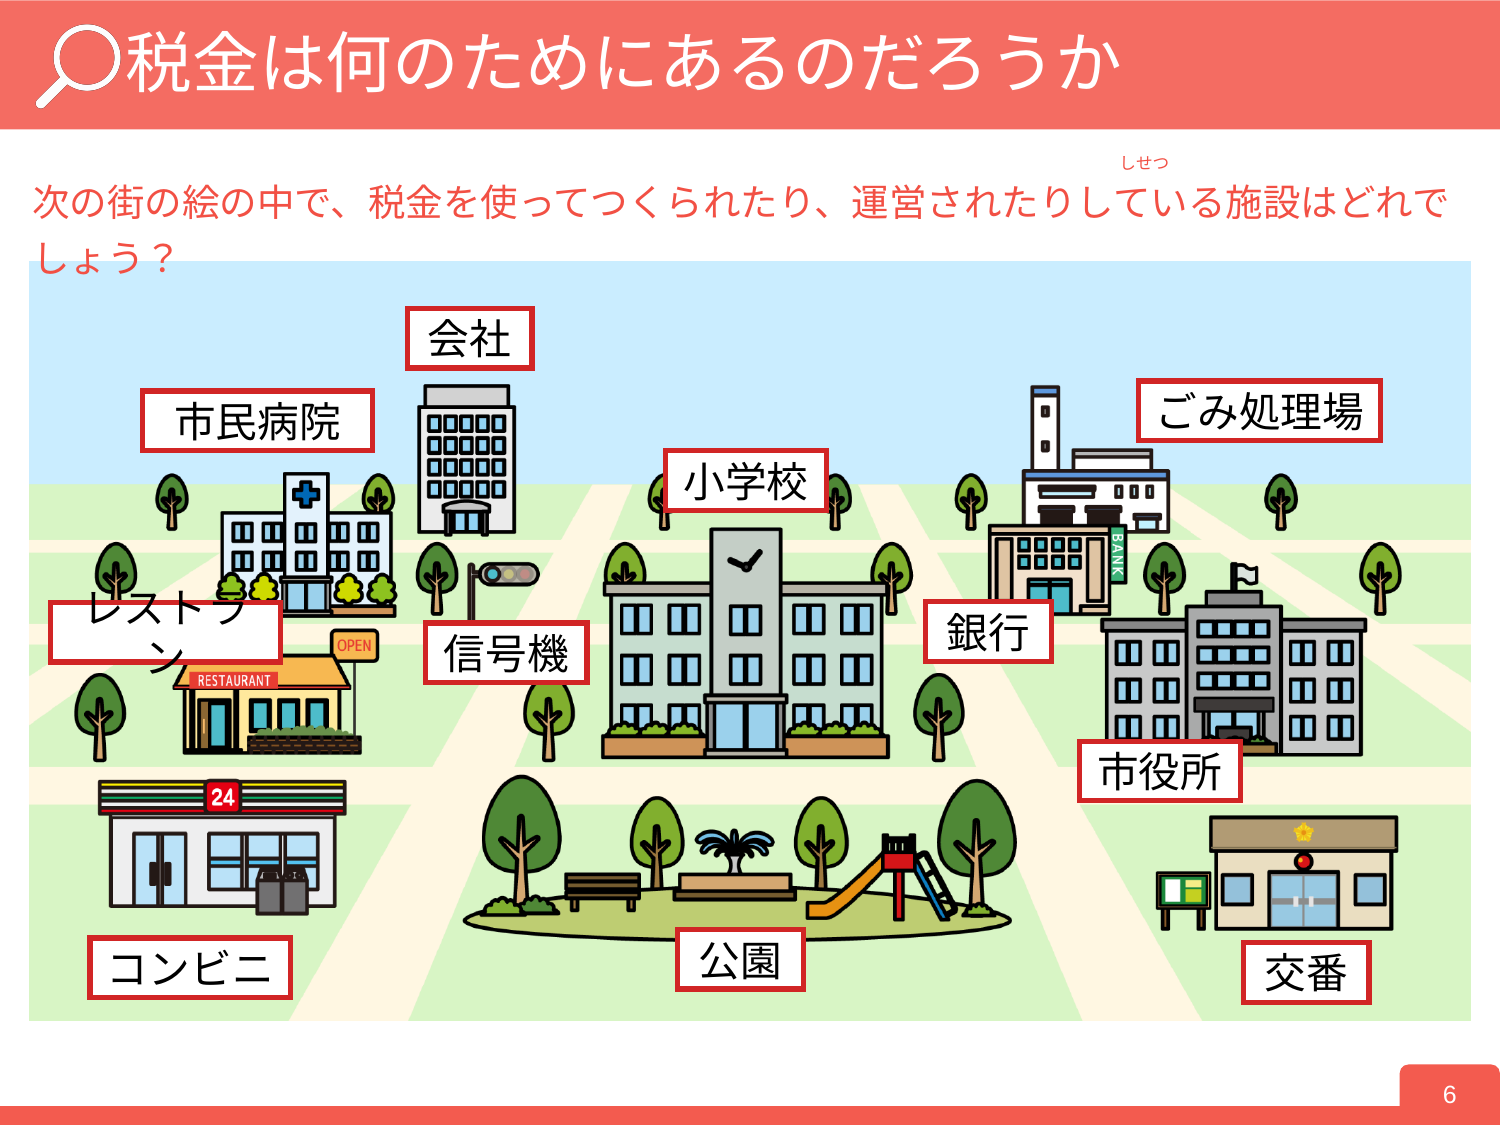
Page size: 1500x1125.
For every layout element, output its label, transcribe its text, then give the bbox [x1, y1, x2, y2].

text_box 次の街の絵の中で、税金を使ってつくられたり、運営されたりしている施設はどれでしょう？ [17, 161, 1484, 288]
text_box しせつ [1104, 145, 1185, 180]
picture [14, 4, 139, 128]
slide_number 6 [1415, 1078, 1485, 1110]
text_box 税金は何のためにあるのだろうか [110, 13, 1138, 108]
picture [28, 260, 1472, 1022]
